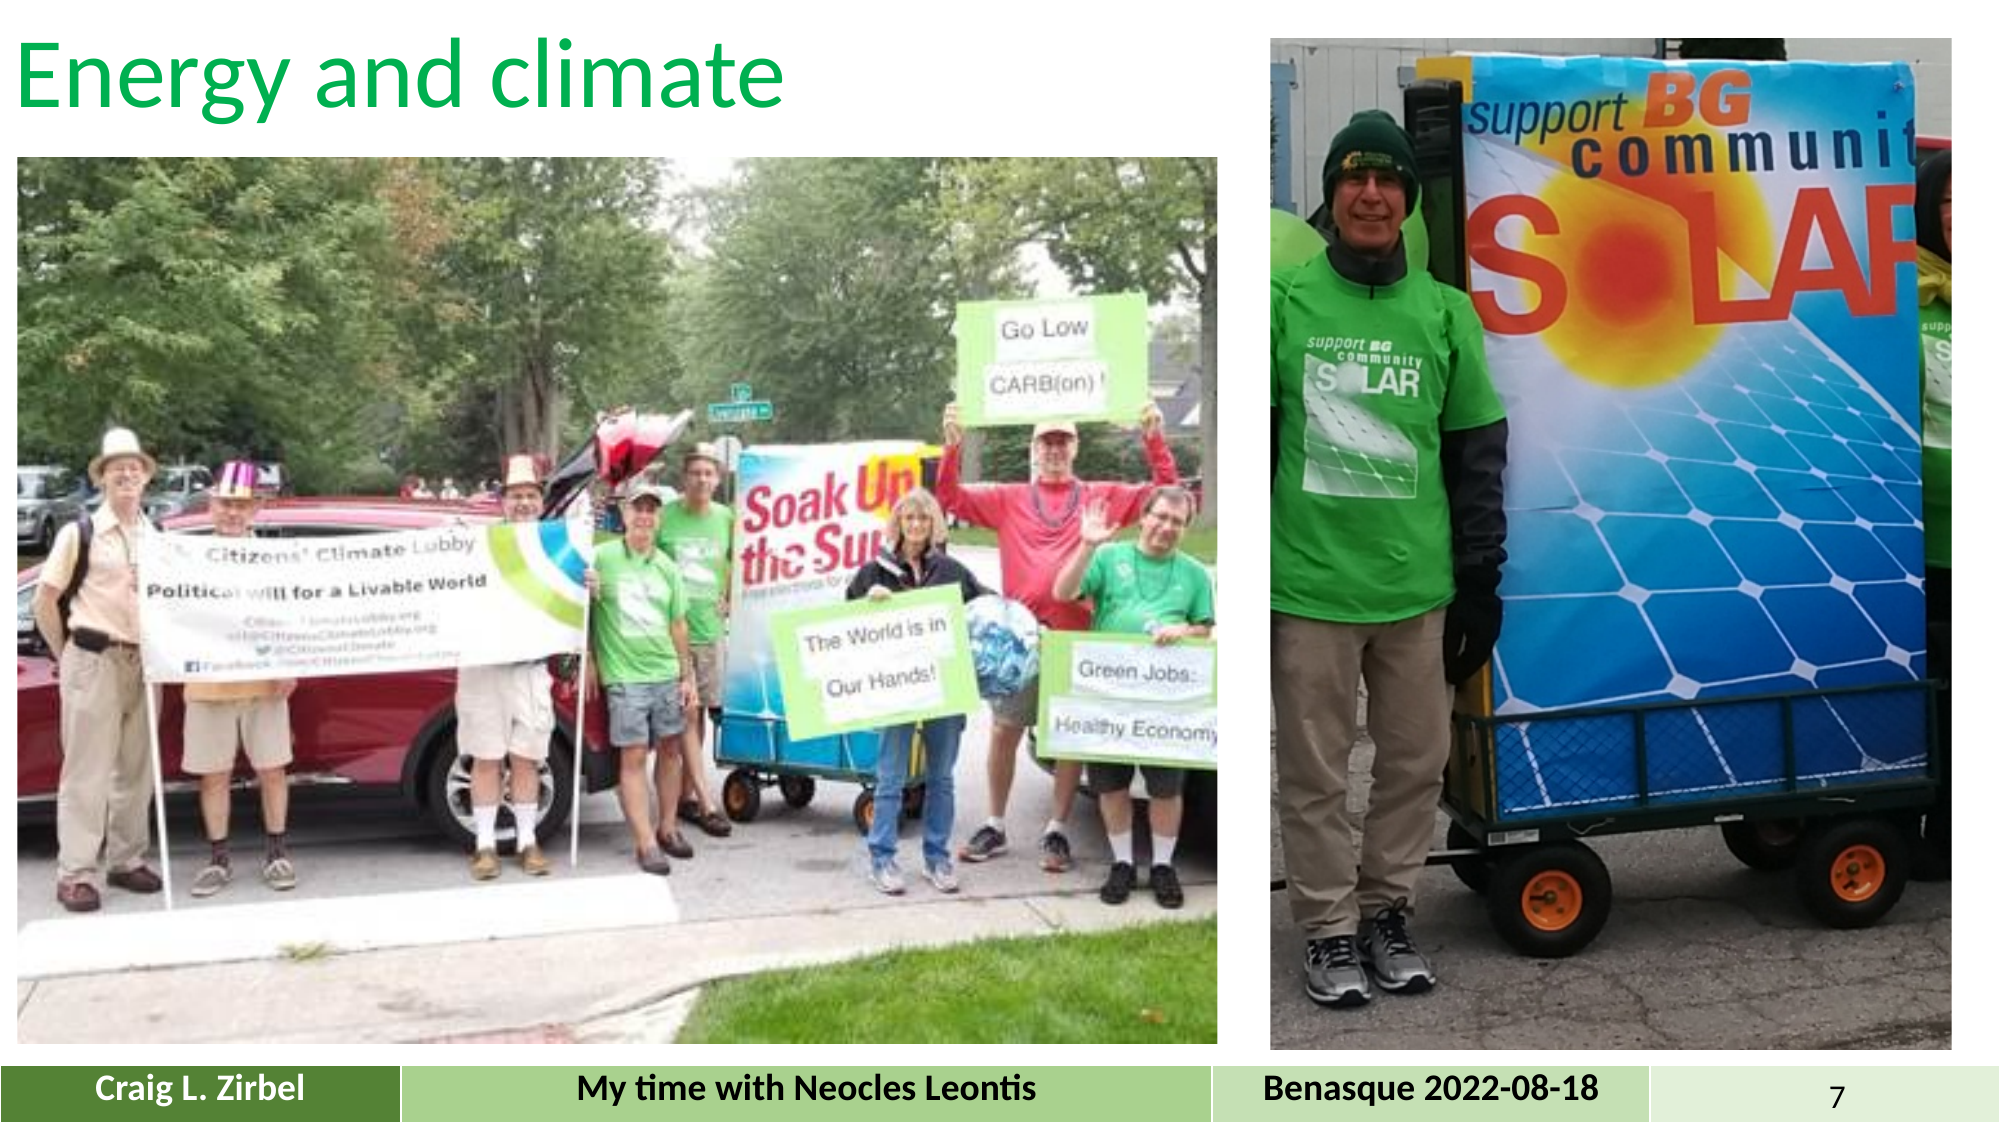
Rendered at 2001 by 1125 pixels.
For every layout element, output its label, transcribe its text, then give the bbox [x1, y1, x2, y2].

picture [17, 157, 1218, 1044]
table_header My time with Neocles Leontis [402, 1066, 1211, 1122]
slide_number 7 [1410, 1065, 1861, 1125]
picture [1270, 38, 1952, 1050]
text_box Energy and climate [0, 0, 2000, 135]
table_header Benasque 2022-08-18 [1213, 1066, 1410, 1122]
table_header [1861, 1066, 1999, 1122]
table_header Craig L. Zirbel [1, 1066, 400, 1122]
